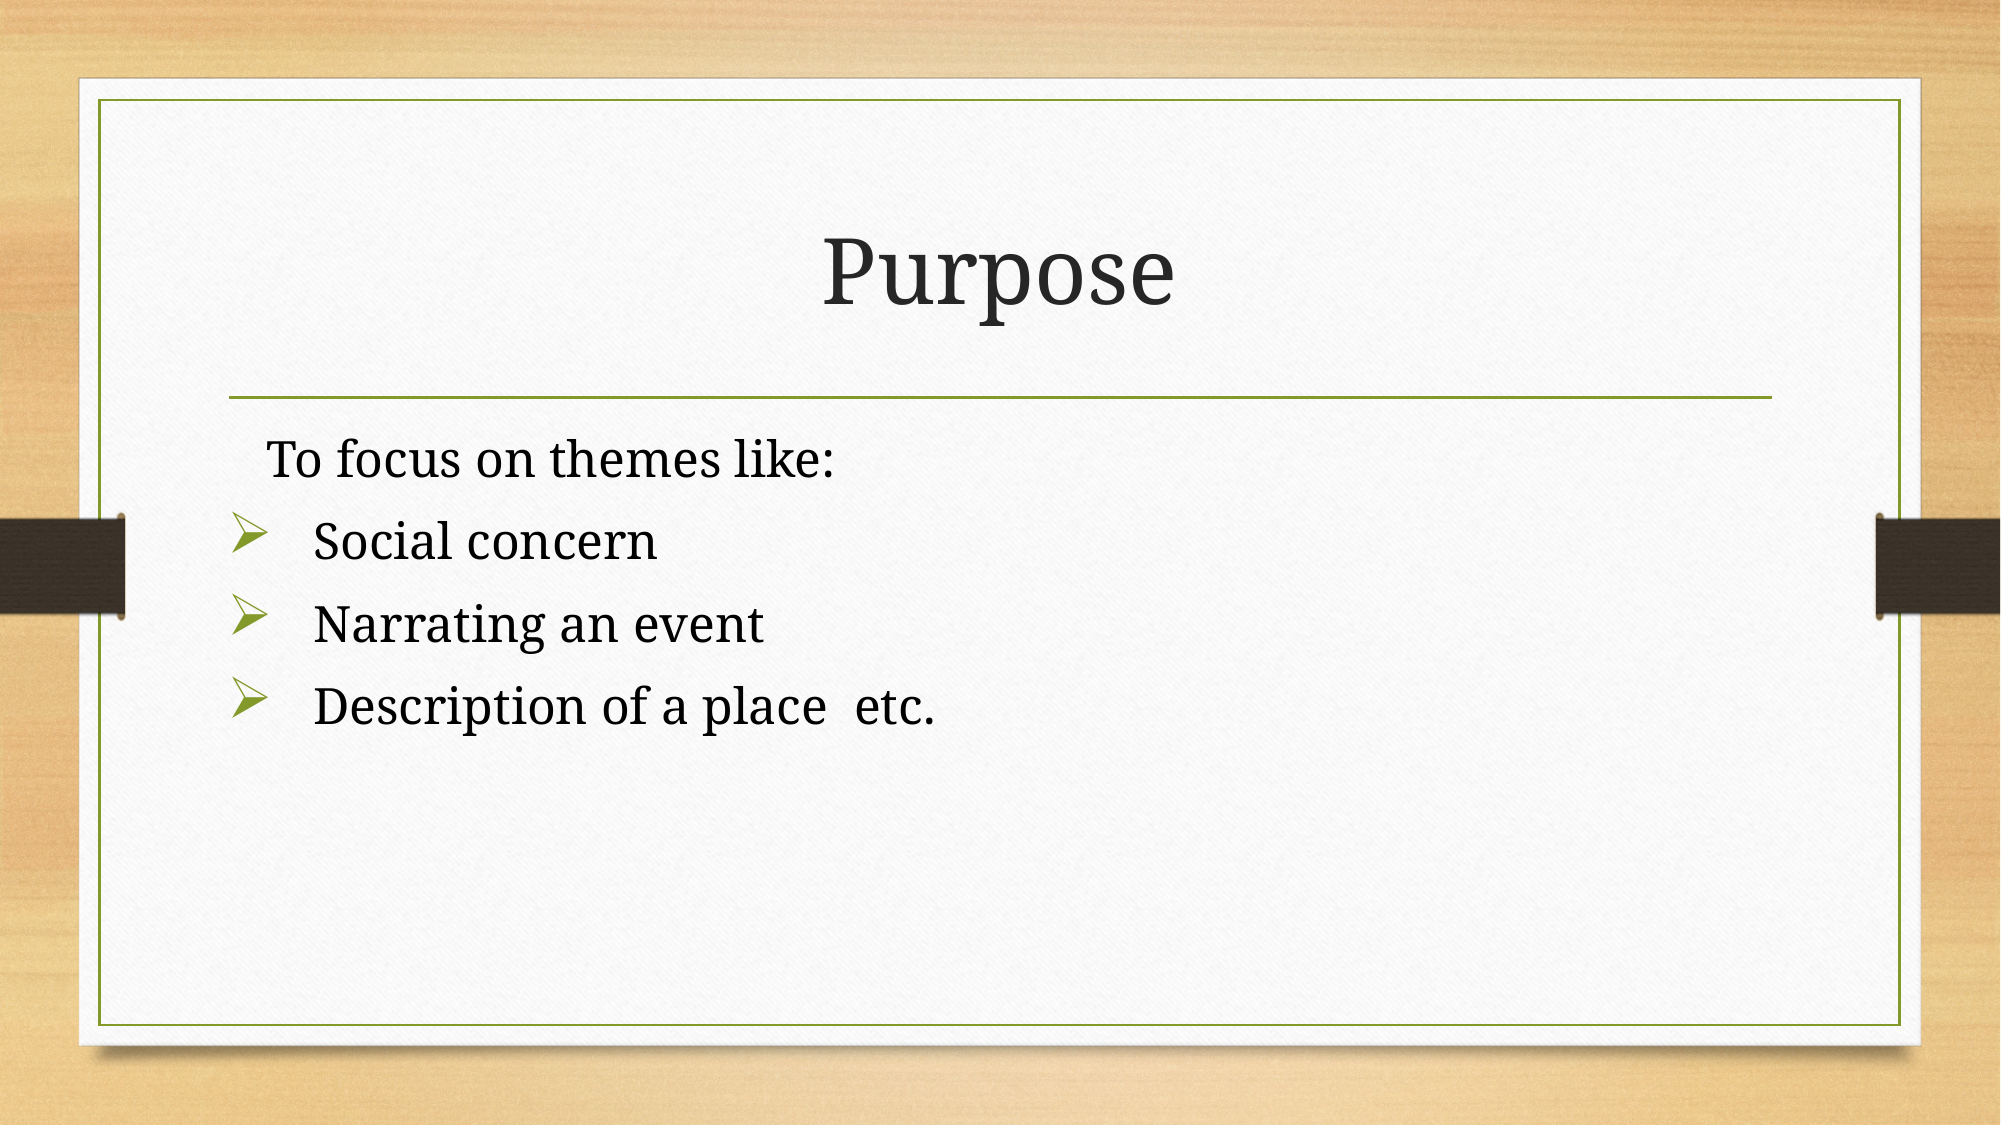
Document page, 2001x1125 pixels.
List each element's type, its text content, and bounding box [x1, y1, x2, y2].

list To focus on themes like: Social concern Narrating an event Description of a place etc. [212, 419, 1788, 964]
title Purpose [212, 161, 1788, 375]
picture [0, 0, 2001, 1125]
